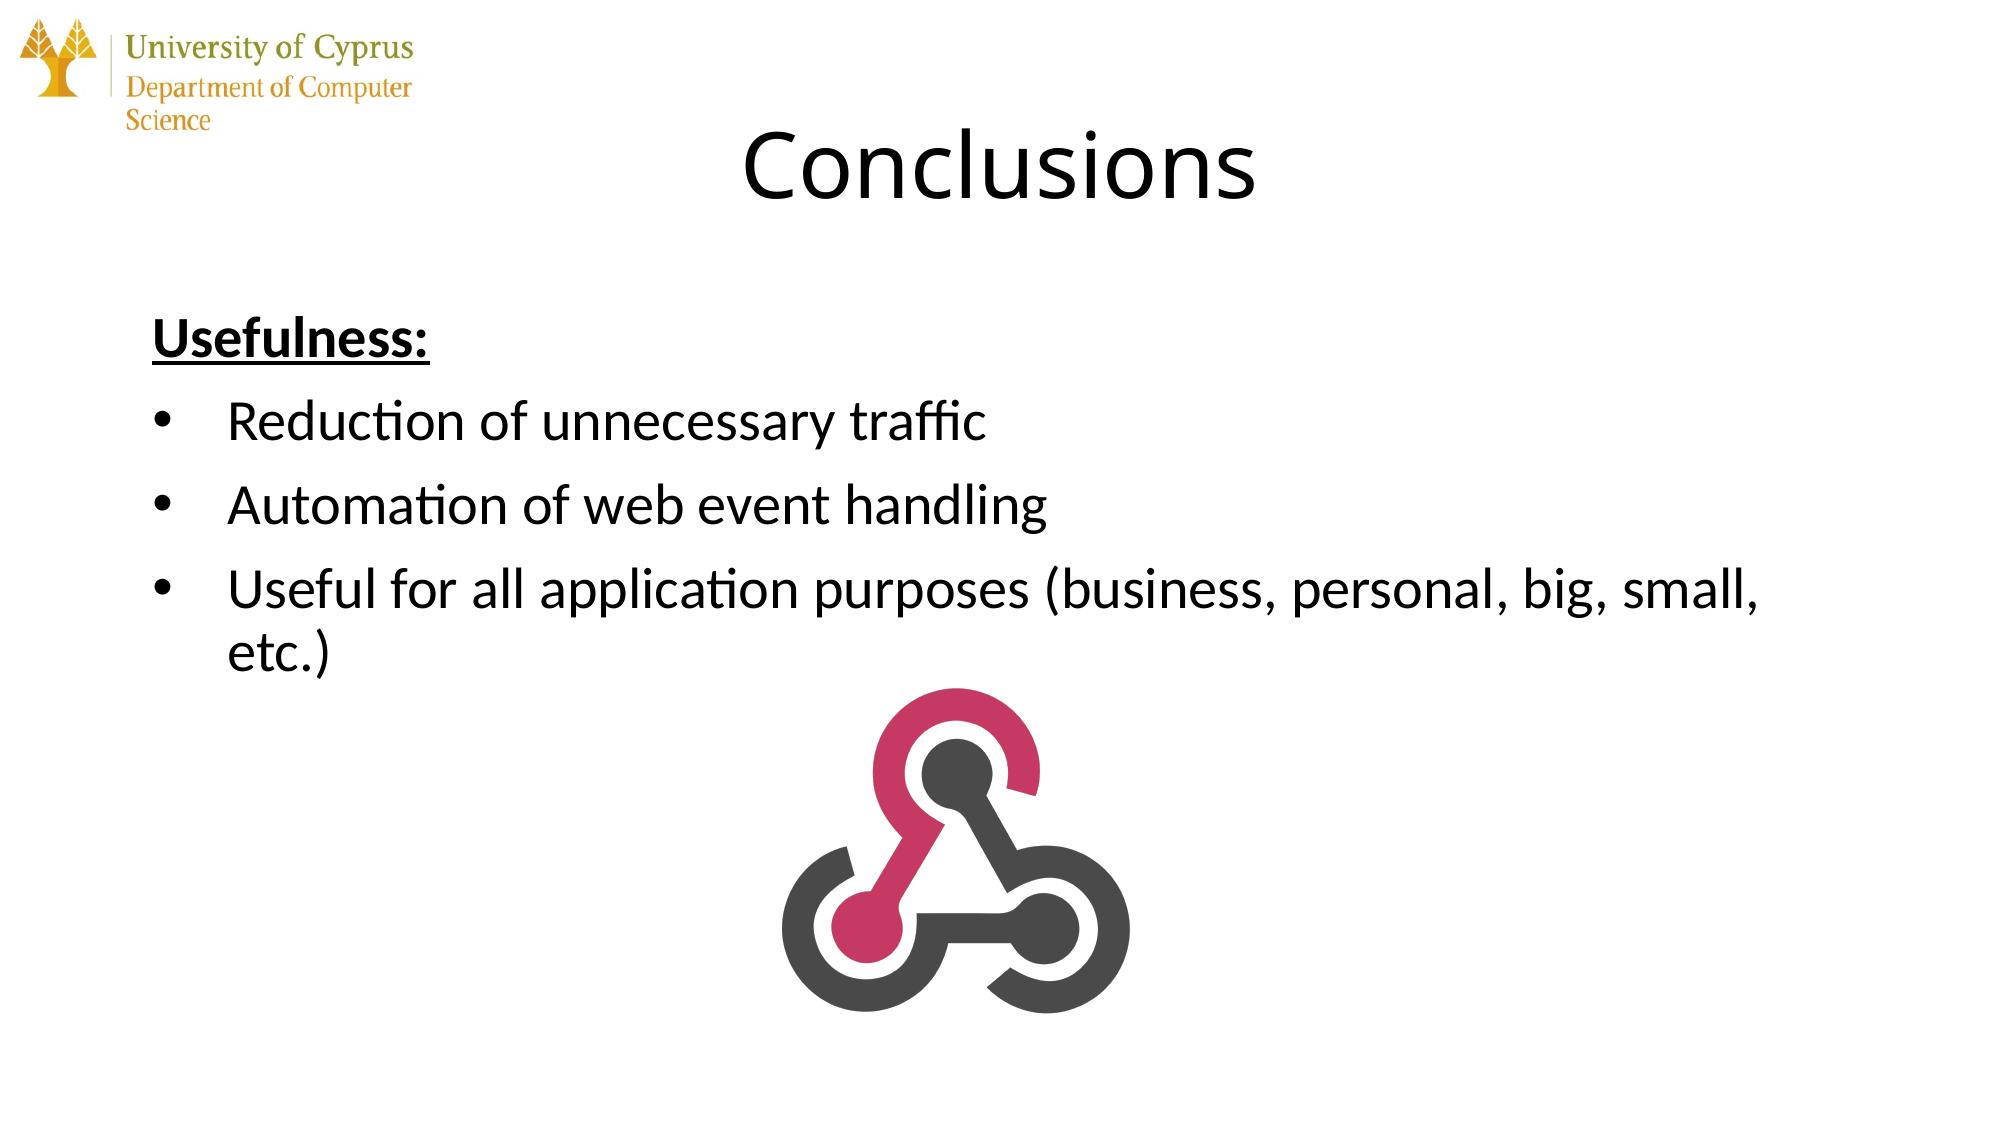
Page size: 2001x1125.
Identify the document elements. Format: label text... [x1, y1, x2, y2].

picture [0, 0, 439, 169]
title Conclusions [137, 59, 1863, 278]
picture [781, 687, 1131, 1014]
list Usefulness: Reduction of unnecessary traffic Automation of web event handling Useful for all application purposes (business, personal, big, small, etc.) [137, 299, 1863, 1014]
